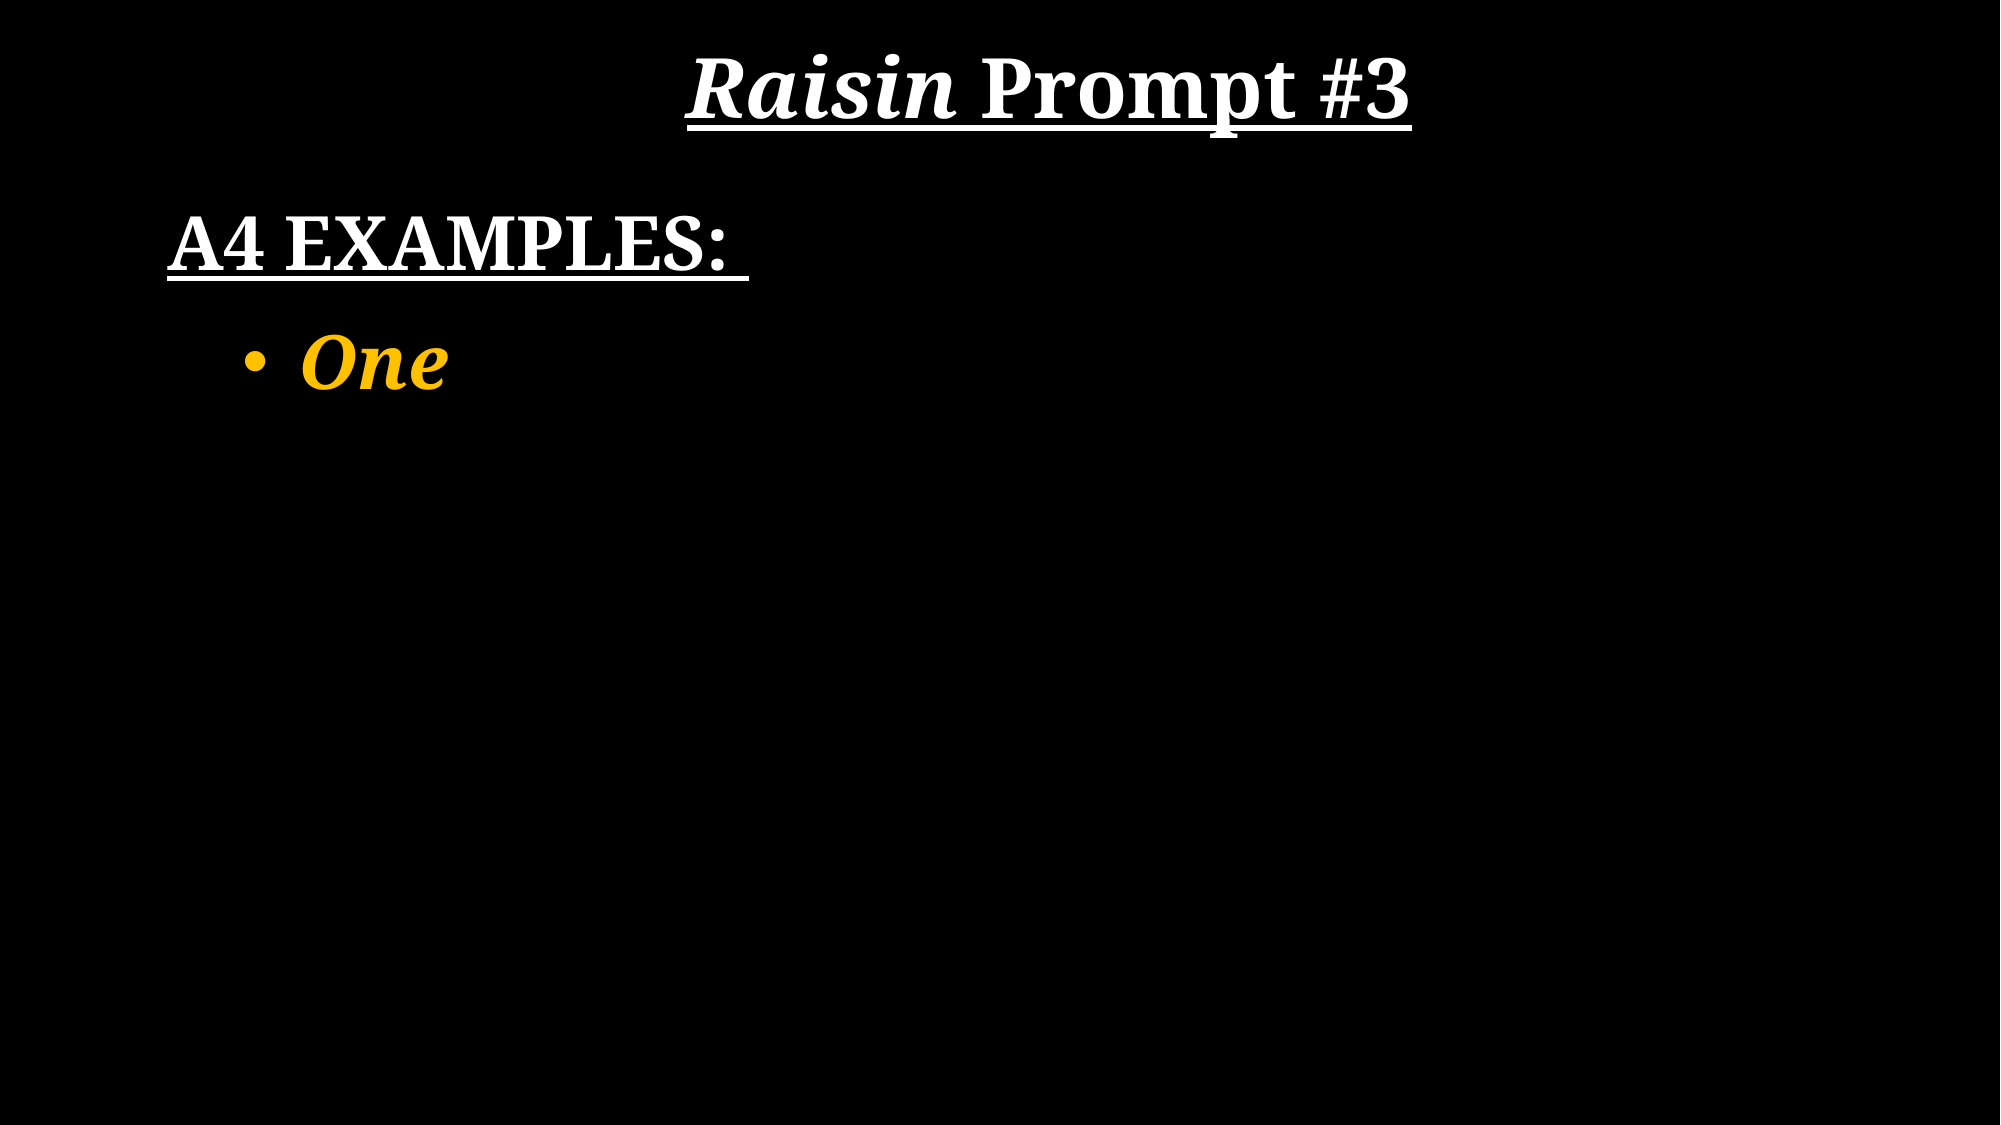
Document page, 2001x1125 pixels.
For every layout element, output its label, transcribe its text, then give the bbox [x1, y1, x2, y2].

text_box Raisin Prompt #3 A4 EXAMPLES: One [152, 27, 1947, 413]
